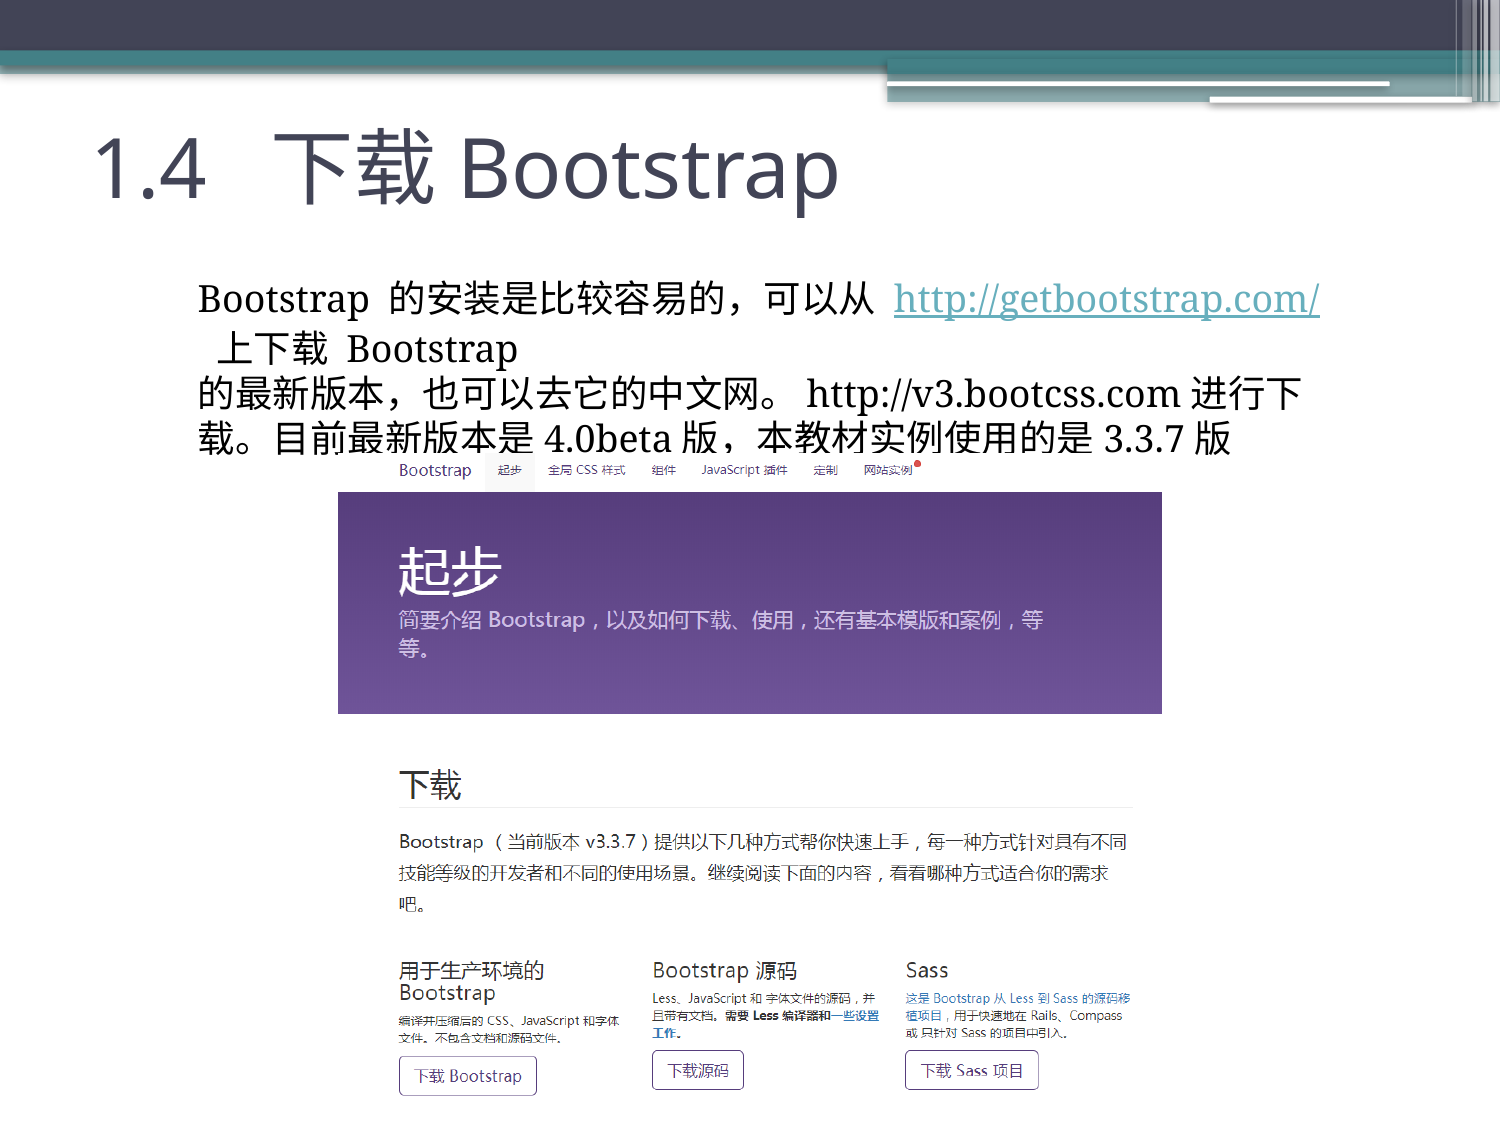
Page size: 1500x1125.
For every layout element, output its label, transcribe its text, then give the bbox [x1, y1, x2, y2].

title 1.4 下载Bootstrap [74, 77, 1426, 254]
text_box Bootstrap 的安装是比较容易的，可以从 http://getbootstrap.com/ 上下载 Bootstrap 的最新版本，也可以去它的中文网。http://v3.bootcss.com进行下载。目前最新版本是4.0beta版，本教材实例使用的是3.3.7版 [182, 267, 1341, 468]
list [74, 255, 1426, 1047]
picture [338, 453, 1162, 1115]
